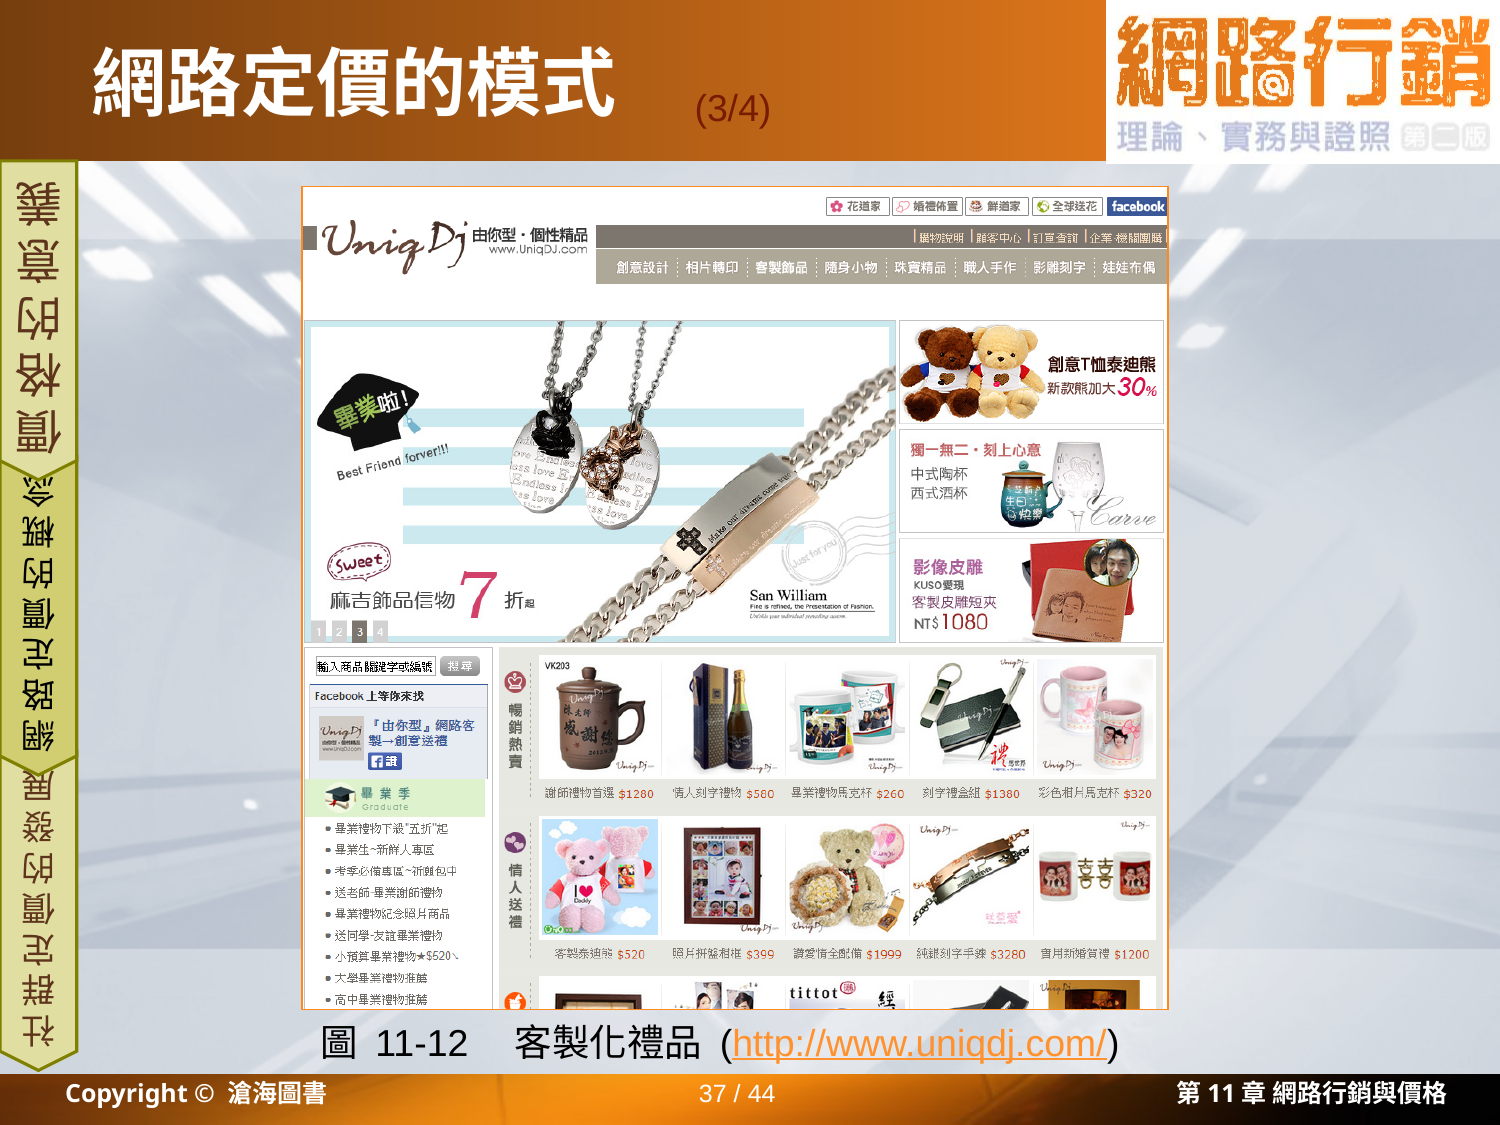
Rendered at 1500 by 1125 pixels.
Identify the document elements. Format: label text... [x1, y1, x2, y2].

slide_number 37 / 44 [562, 1072, 913, 1114]
text_box 網路定價的概念 [0, 461, 77, 776]
text_box 圖 11-12 客製化禮品 (http://www.uniqdj.com/) [305, 1017, 1135, 1072]
text_box 社群定價的發展 [0, 757, 77, 1071]
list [302, 187, 1168, 1010]
text_box (3/4) [679, 76, 787, 137]
text_box 價格的意義 [0, 160, 77, 480]
slide_number Copyright © 滄海圖書 [49, 1070, 501, 1119]
footer 第11章 網路行銷與價格 [1012, 1070, 1463, 1114]
title 網路定價的模式 [76, 0, 1176, 162]
picture [0, 1074, 1500, 1125]
picture [1106, 0, 1500, 164]
